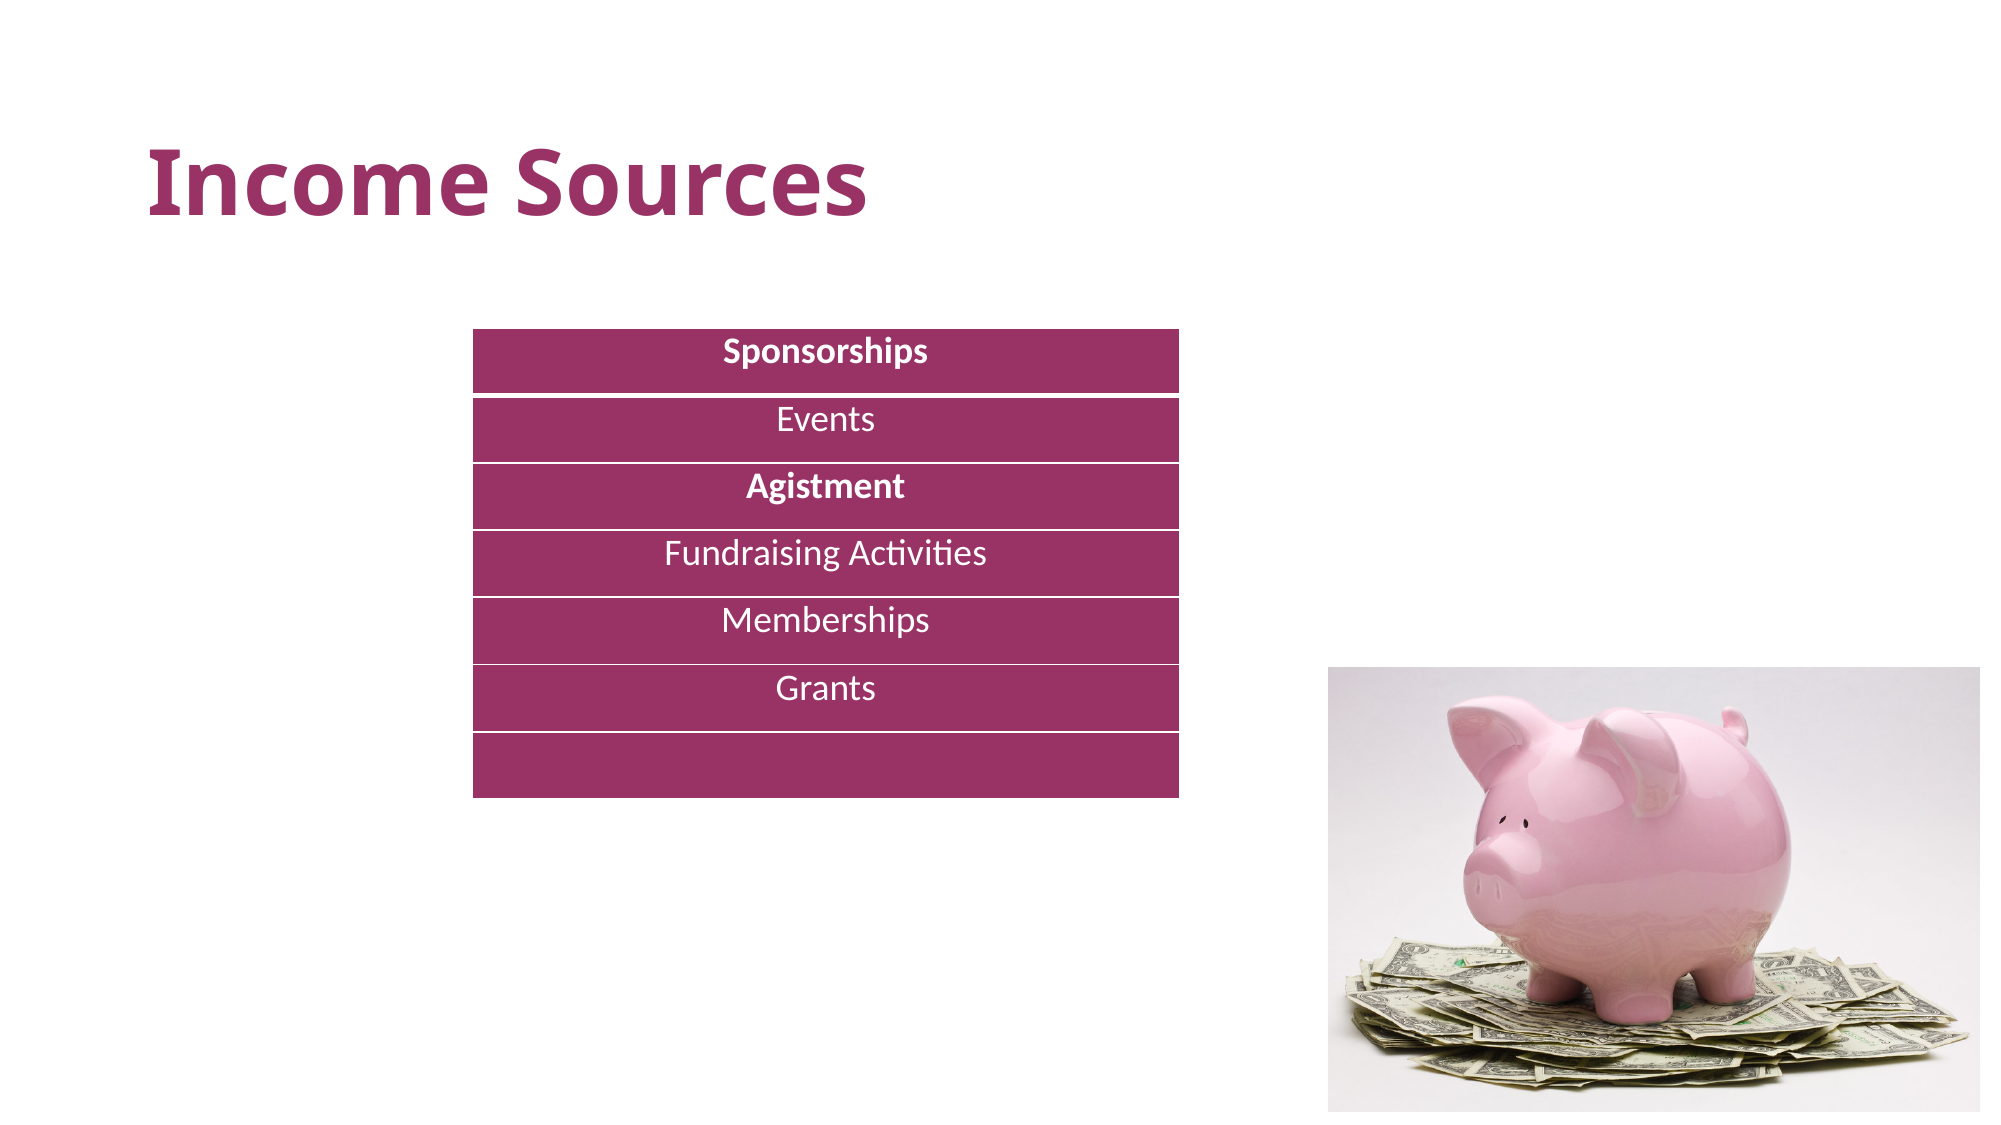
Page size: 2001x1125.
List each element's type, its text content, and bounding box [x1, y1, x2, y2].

title Income Sources [132, 77, 1859, 295]
table_cell Memberships [473, 598, 1179, 664]
table_cell Events [473, 398, 1179, 462]
table_cell Fundraising Activities [473, 531, 1179, 596]
table_header Sponsorships [473, 329, 1179, 393]
picture [1328, 667, 1980, 1112]
table_cell Agistment [473, 464, 1179, 529]
table_cell Grants [473, 665, 1179, 731]
table_cell [473, 733, 1179, 798]
